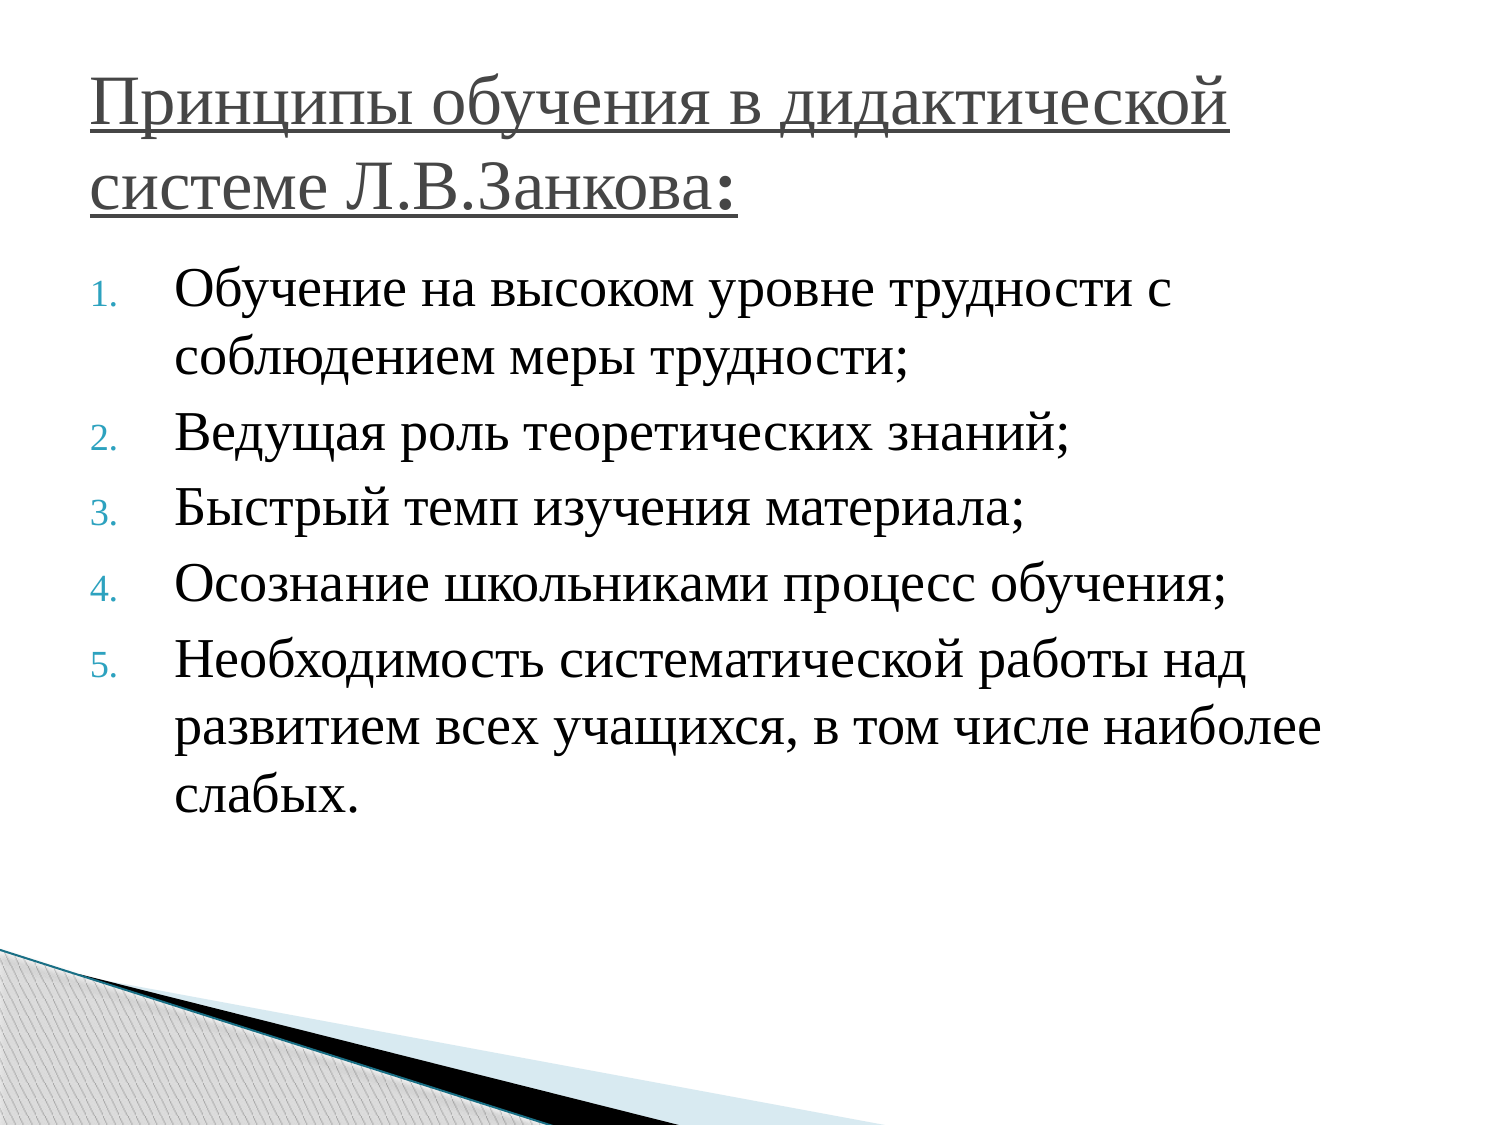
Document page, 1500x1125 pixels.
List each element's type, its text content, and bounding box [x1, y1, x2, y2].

title Принципы обучения в дидактической системе Л.В.Занкова: [75, 45, 1425, 233]
list Обучение на высоком уровне трудности с соблюдением меры трудности; Ведущая роль теоретических знаний; Быстрый темп изучения материала; Осознание школьниками процесс обучения; Необходимость систематической работы над развитием всех учащихся, в том числе наиболее слабых. [75, 243, 1425, 986]
